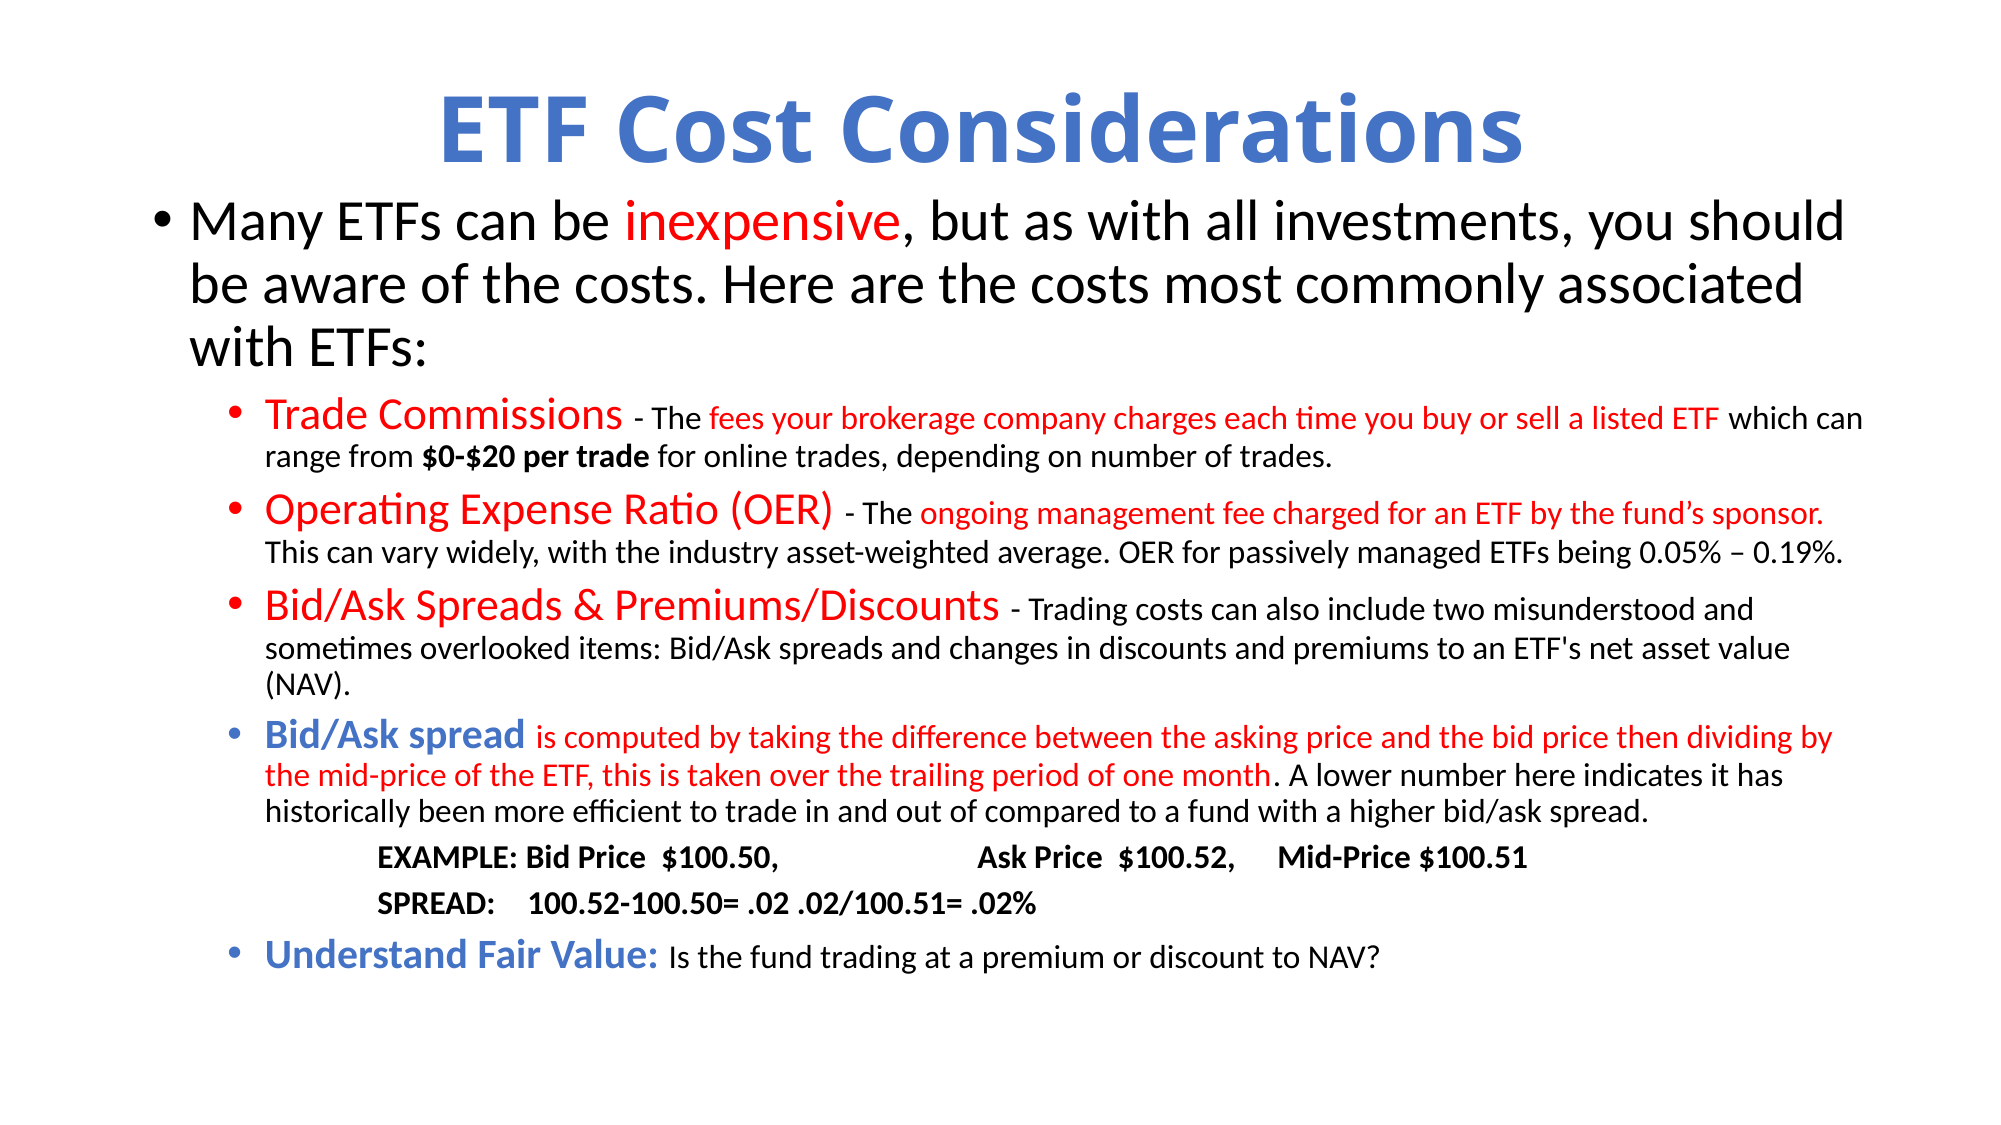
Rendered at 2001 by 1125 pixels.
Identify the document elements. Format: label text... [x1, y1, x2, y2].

title ETF Cost Considerations [137, 67, 1824, 182]
list Many ETFs can be inexpensive, but as with all investments, you should be aware of the costs. Here are the costs most commonly associated with ETFs: Trade Commissions - The fees your brokerage company charges each time you buy or sell a listed ETF which can range from $0-$20 per trade for online trades, depending on number of trades. Operating Expense Ratio (OER) - The ongoing management fee charged for an ETF by the fund’s sponsor. This can vary widely, with the industry asset-weighted average. OER for passively managed ETFs being 0.05% – 0.19%. Bid/Ask Spreads & Premiums/Discounts - Trading costs can also include two misunderstood and sometimes overlooked items: Bid/Ask spreads and changes in discounts and premiums to an ETF's net asset value (NAV). Bid/Ask spread is computed by taking the difference between the asking price and the bid price then dividing by the mid-price of the ETF, this is taken over the trailing period of one month. A lower number here indicates it has historically been more efficient to trade in and out of compared to a fund with a higher bid/ask spread. EXAMPLE: Bid Price $100.50, Ask Price $100.52, Mid-Price $100.51 SPREAD: 100.52-100.50= .02 .02/100.51= .02% Understand Fair Value: Is the fund trading at a premium or discount to NAV? [137, 182, 1895, 1041]
